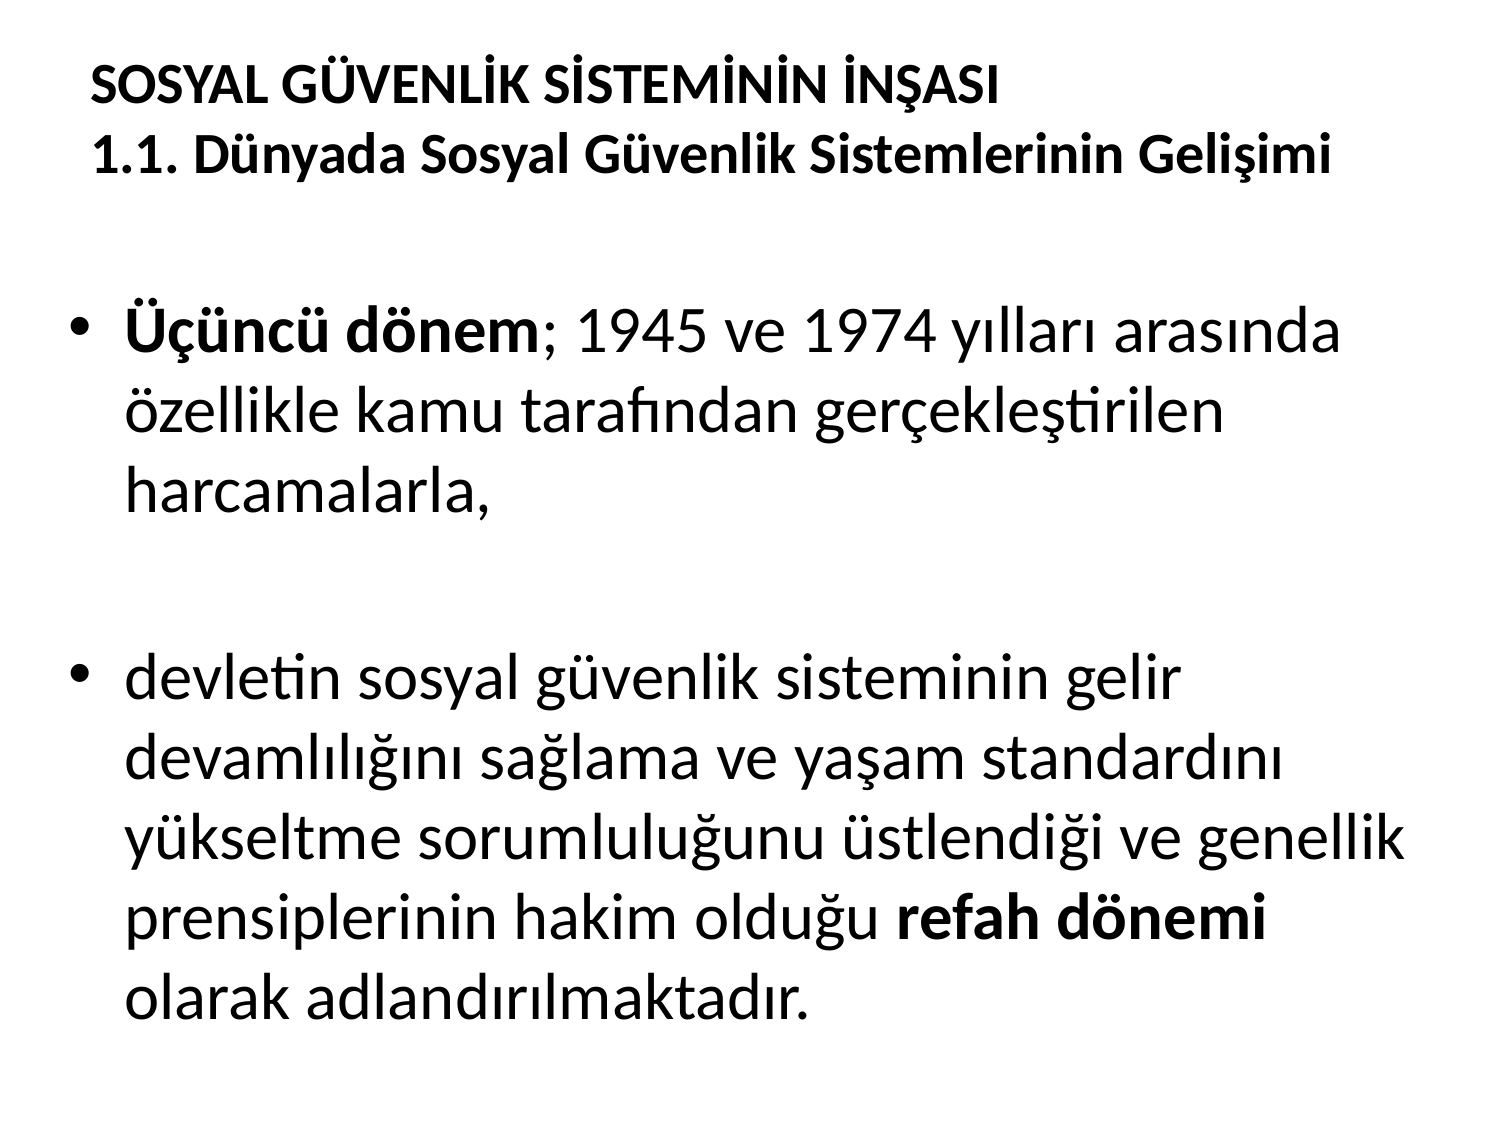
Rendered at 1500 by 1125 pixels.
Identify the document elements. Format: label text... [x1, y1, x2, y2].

title SOSYAL GÜVENLİK SİSTEMİNİN İNŞASI 1.1. Dünyada Sosyal Güvenlik Sistemlerinin Gelişimi [75, 45, 1425, 184]
list Üçüncü dönem; 1945 ve 1974 yılları arasında özellikle kamu tarafından gerçekleştirilen harcamalarla, devletin sosyal güvenlik sisteminin gelir devamlılığını sağlama ve yaşam standardını yükseltme sorumluluğunu üstlendiği ve genellik prensiplerinin hakim olduğu refah dönemi olarak adlandırılmaktadır. [53, 184, 1447, 1059]
